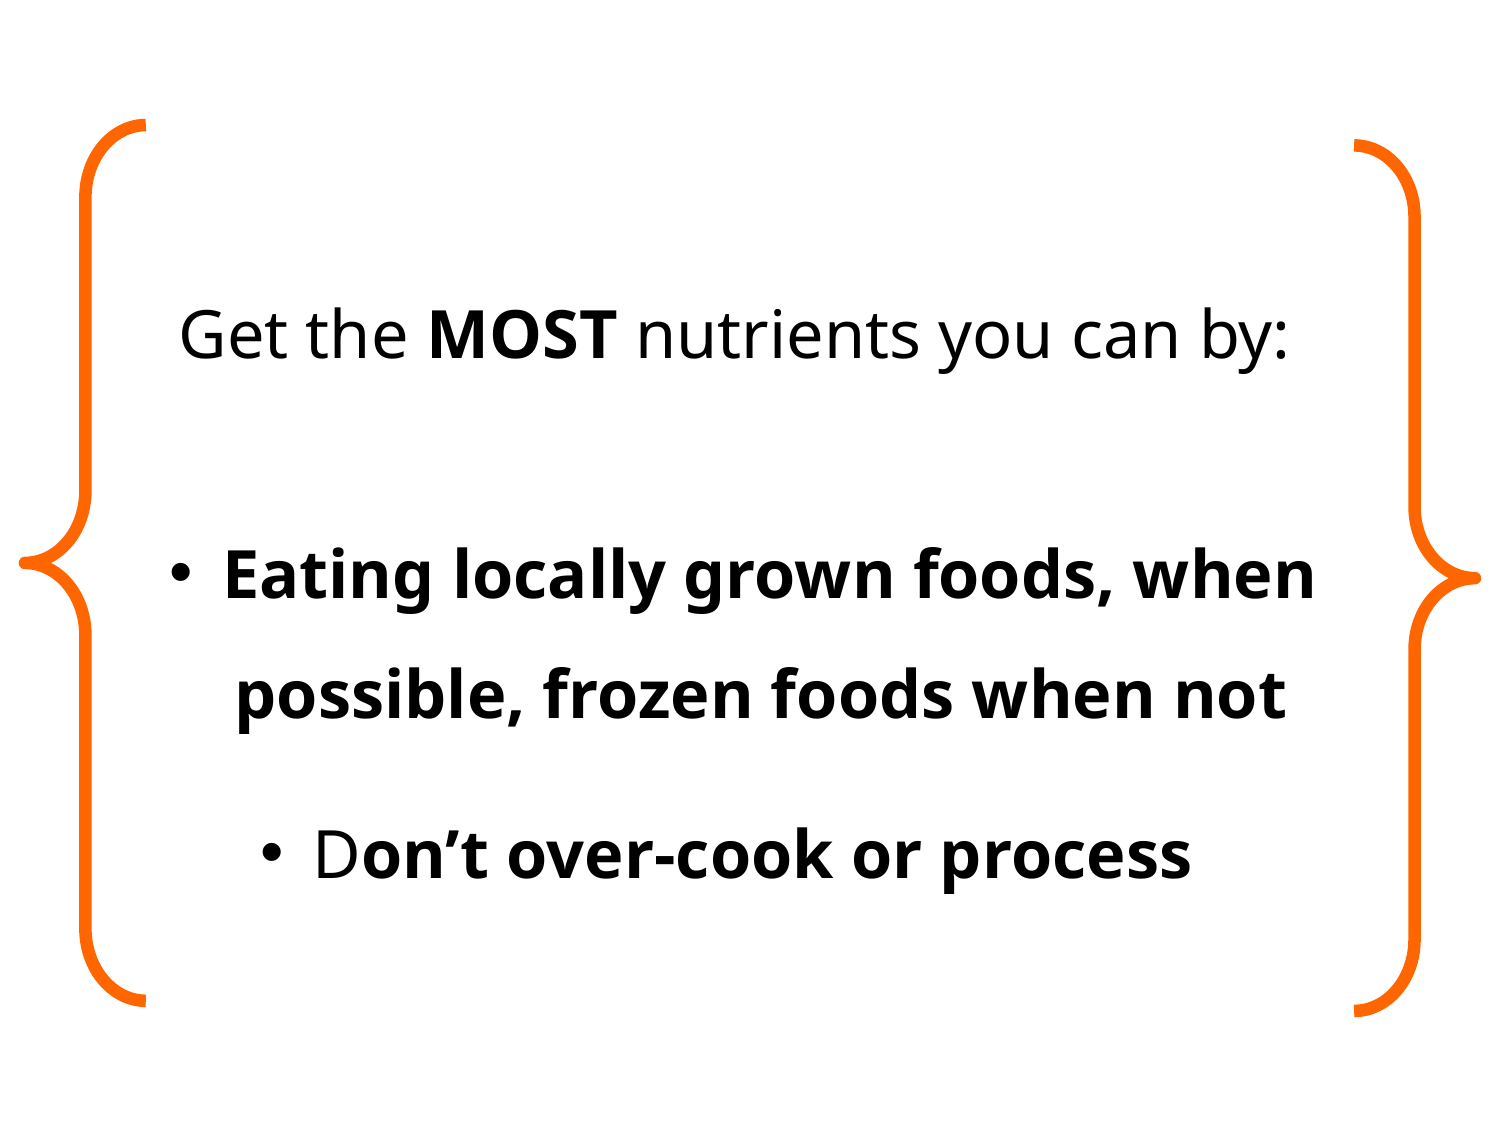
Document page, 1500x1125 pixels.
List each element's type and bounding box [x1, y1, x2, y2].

text_box [24, 124, 1476, 1051]
